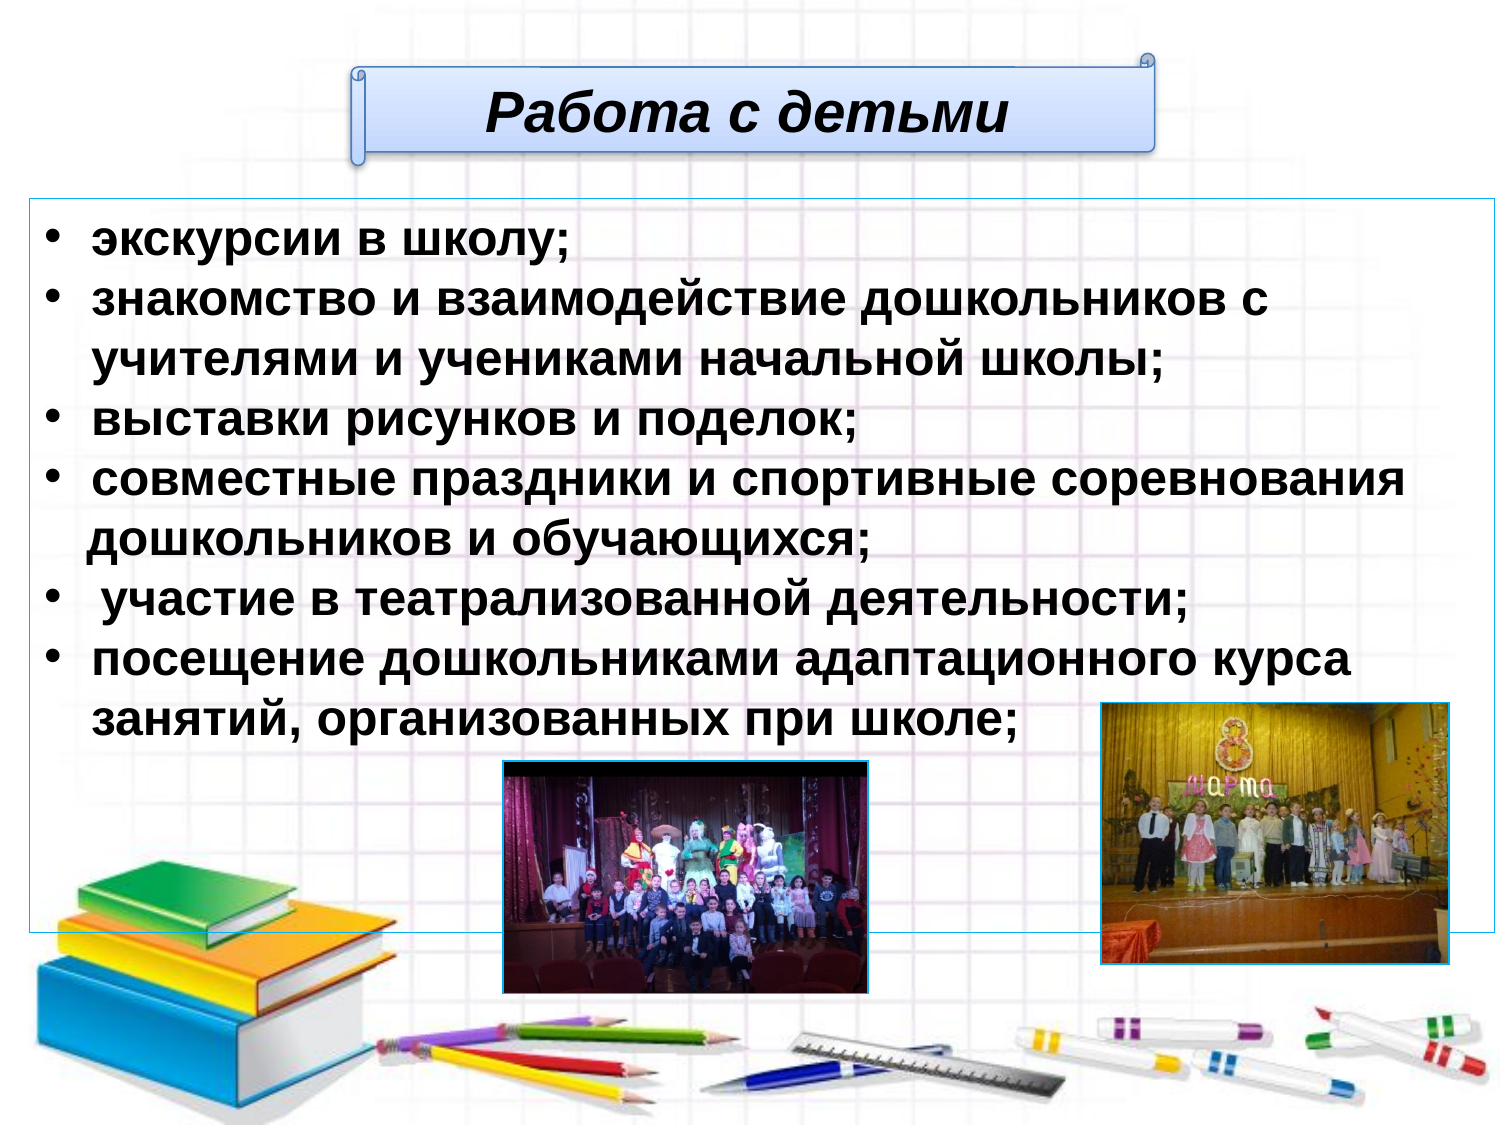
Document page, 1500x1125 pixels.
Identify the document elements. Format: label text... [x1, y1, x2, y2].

text_box экскурсии в школу; знакомство и взаимодействие дошкольников с учителями и учениками начальной школы; выставки рисунков и поделок; совместные праздники и спортивные соревнования дошкольников и обучающихся; участие в театрализованной деятельности; посещение дошкольниками адаптационного курса занятий, организованных при школе; [29, 198, 1495, 933]
picture [0, 0, 1500, 1125]
text_box Работа с детьми [350, 52, 1156, 167]
